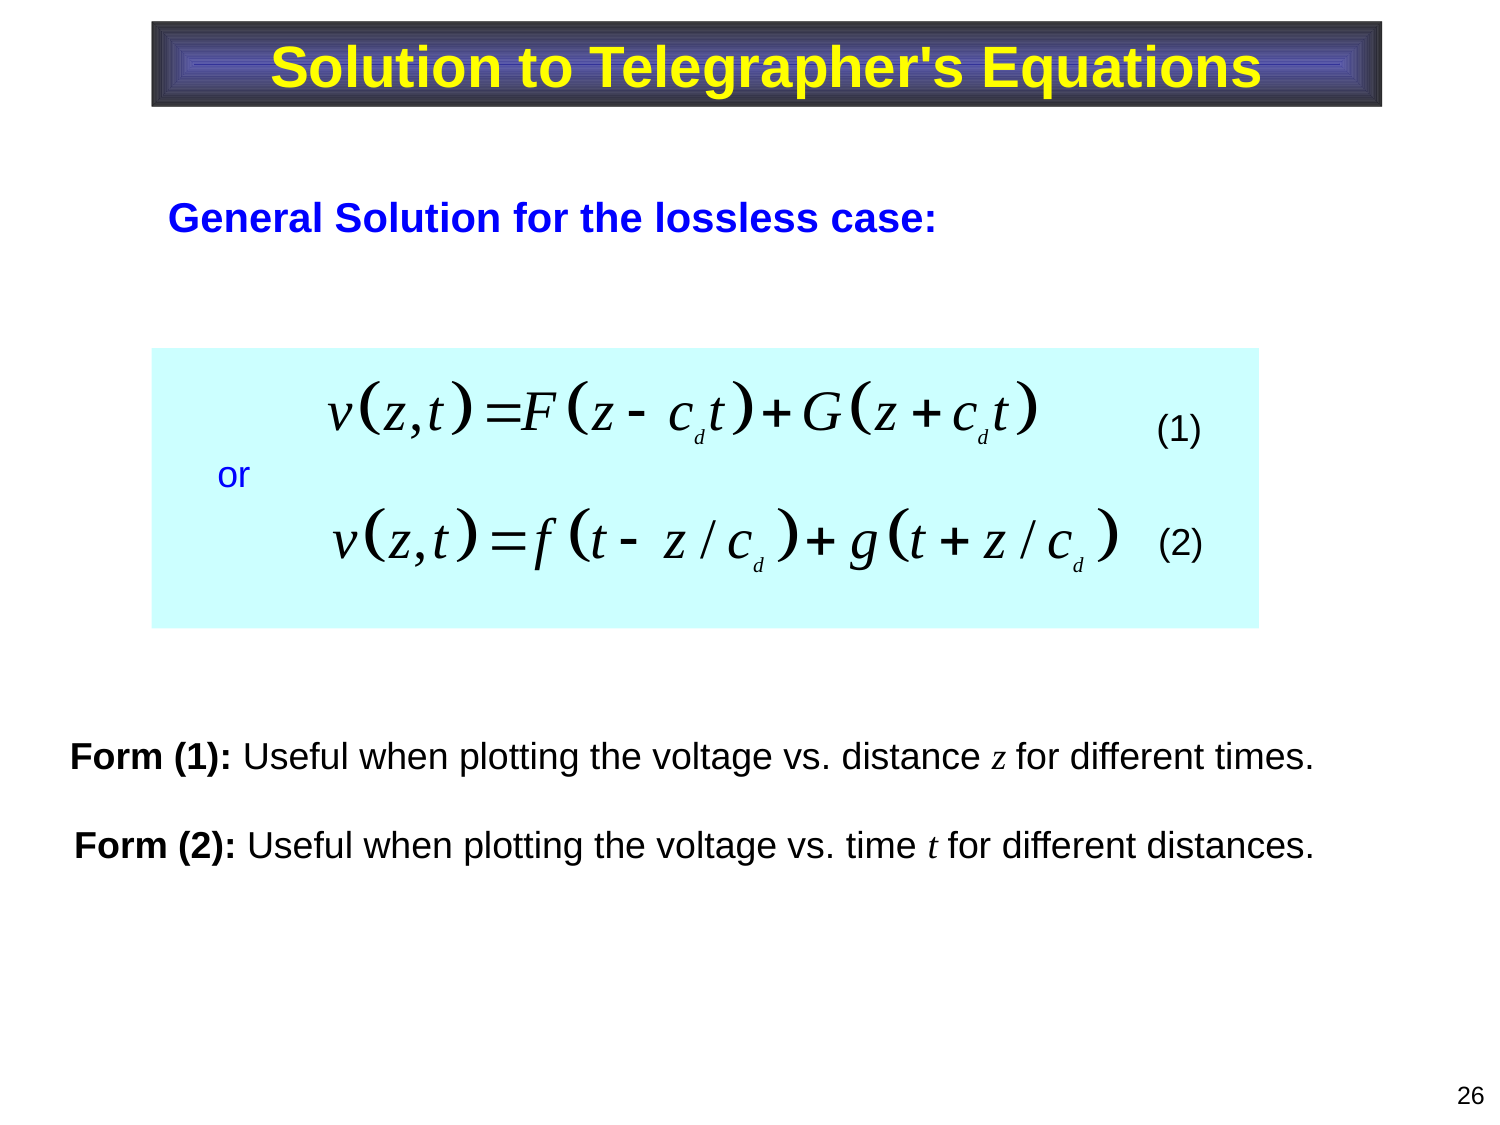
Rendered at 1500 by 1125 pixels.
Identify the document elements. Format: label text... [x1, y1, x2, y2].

text_box or [196, 442, 272, 503]
text_box Form (2): Useful when plotting the voltage vs. time t for different distances. [59, 814, 1331, 874]
slide_number 26 [1149, 1065, 1500, 1125]
text_box [150, 346, 1261, 631]
text_box (2) [1143, 510, 1219, 571]
text_box (1) [1141, 396, 1218, 457]
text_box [322, 372, 1043, 460]
text_box Solution to Telegrapher's Equations [151, 21, 1383, 107]
text_box General Solution for the lossless case: [153, 183, 953, 248]
text_box Form (1): Useful when plotting the voltage vs. distance z for different times. [55, 724, 1411, 785]
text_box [326, 500, 1122, 587]
